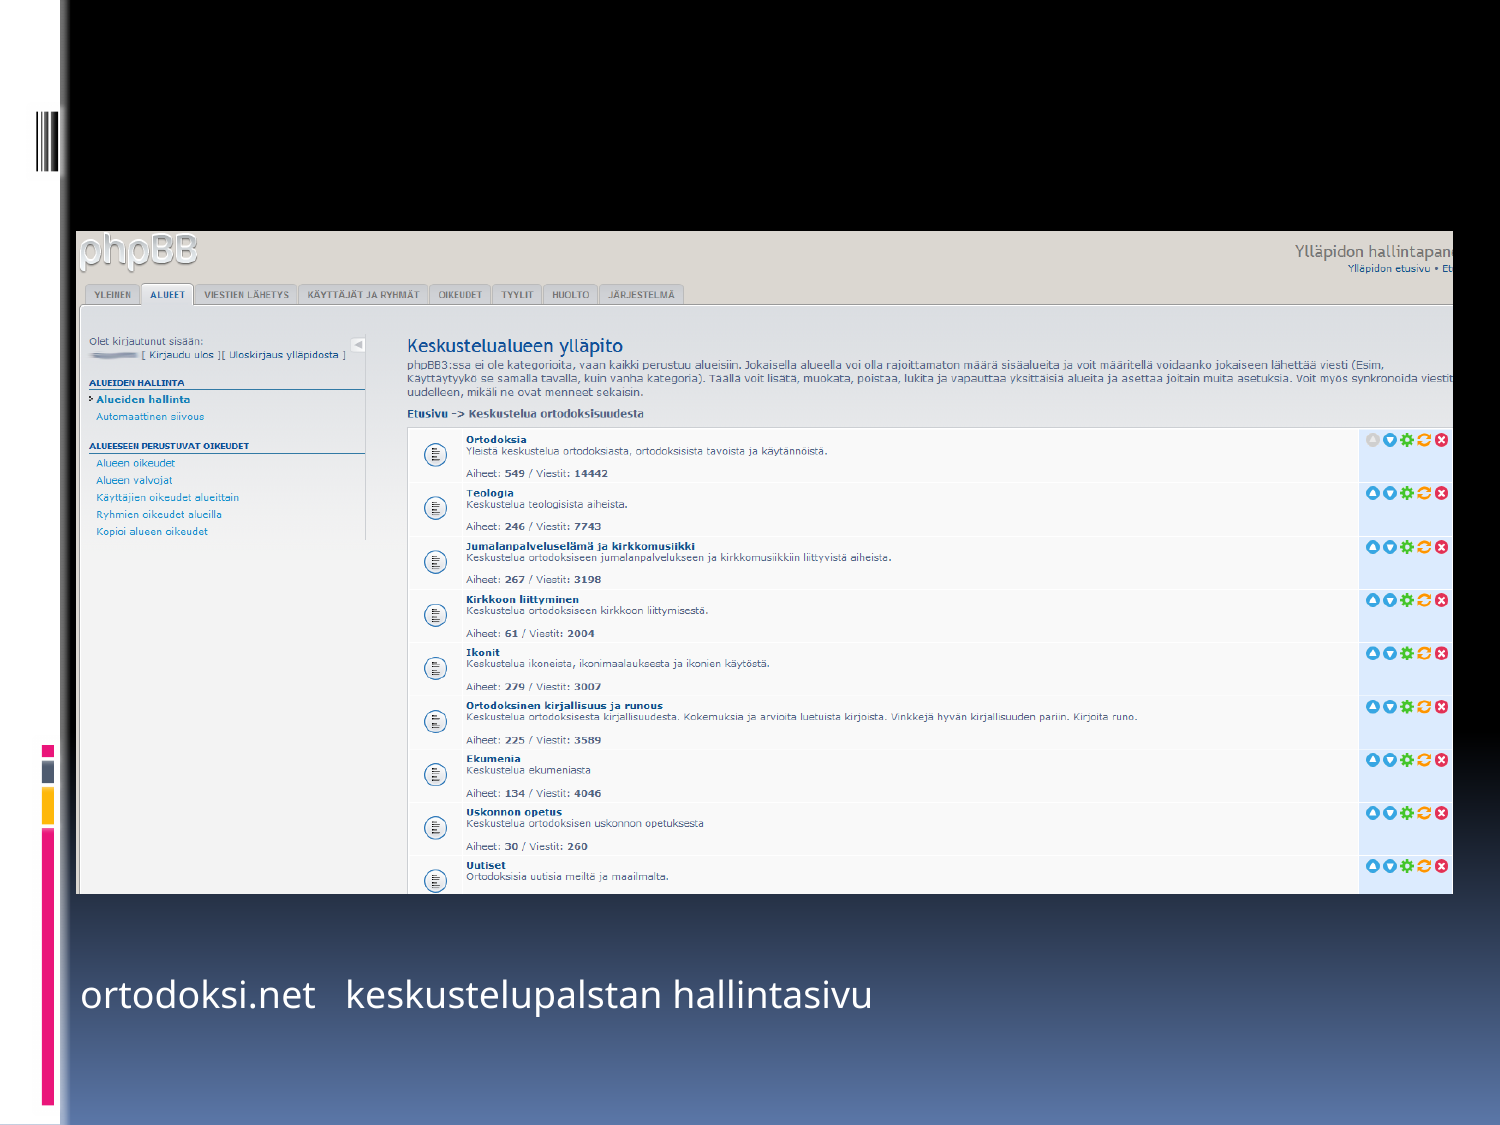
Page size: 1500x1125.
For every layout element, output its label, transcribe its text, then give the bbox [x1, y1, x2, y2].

picture [76, 231, 1454, 894]
text_box ortodoksi.net keskustelupalstan hallintasivu [65, 964, 889, 1024]
